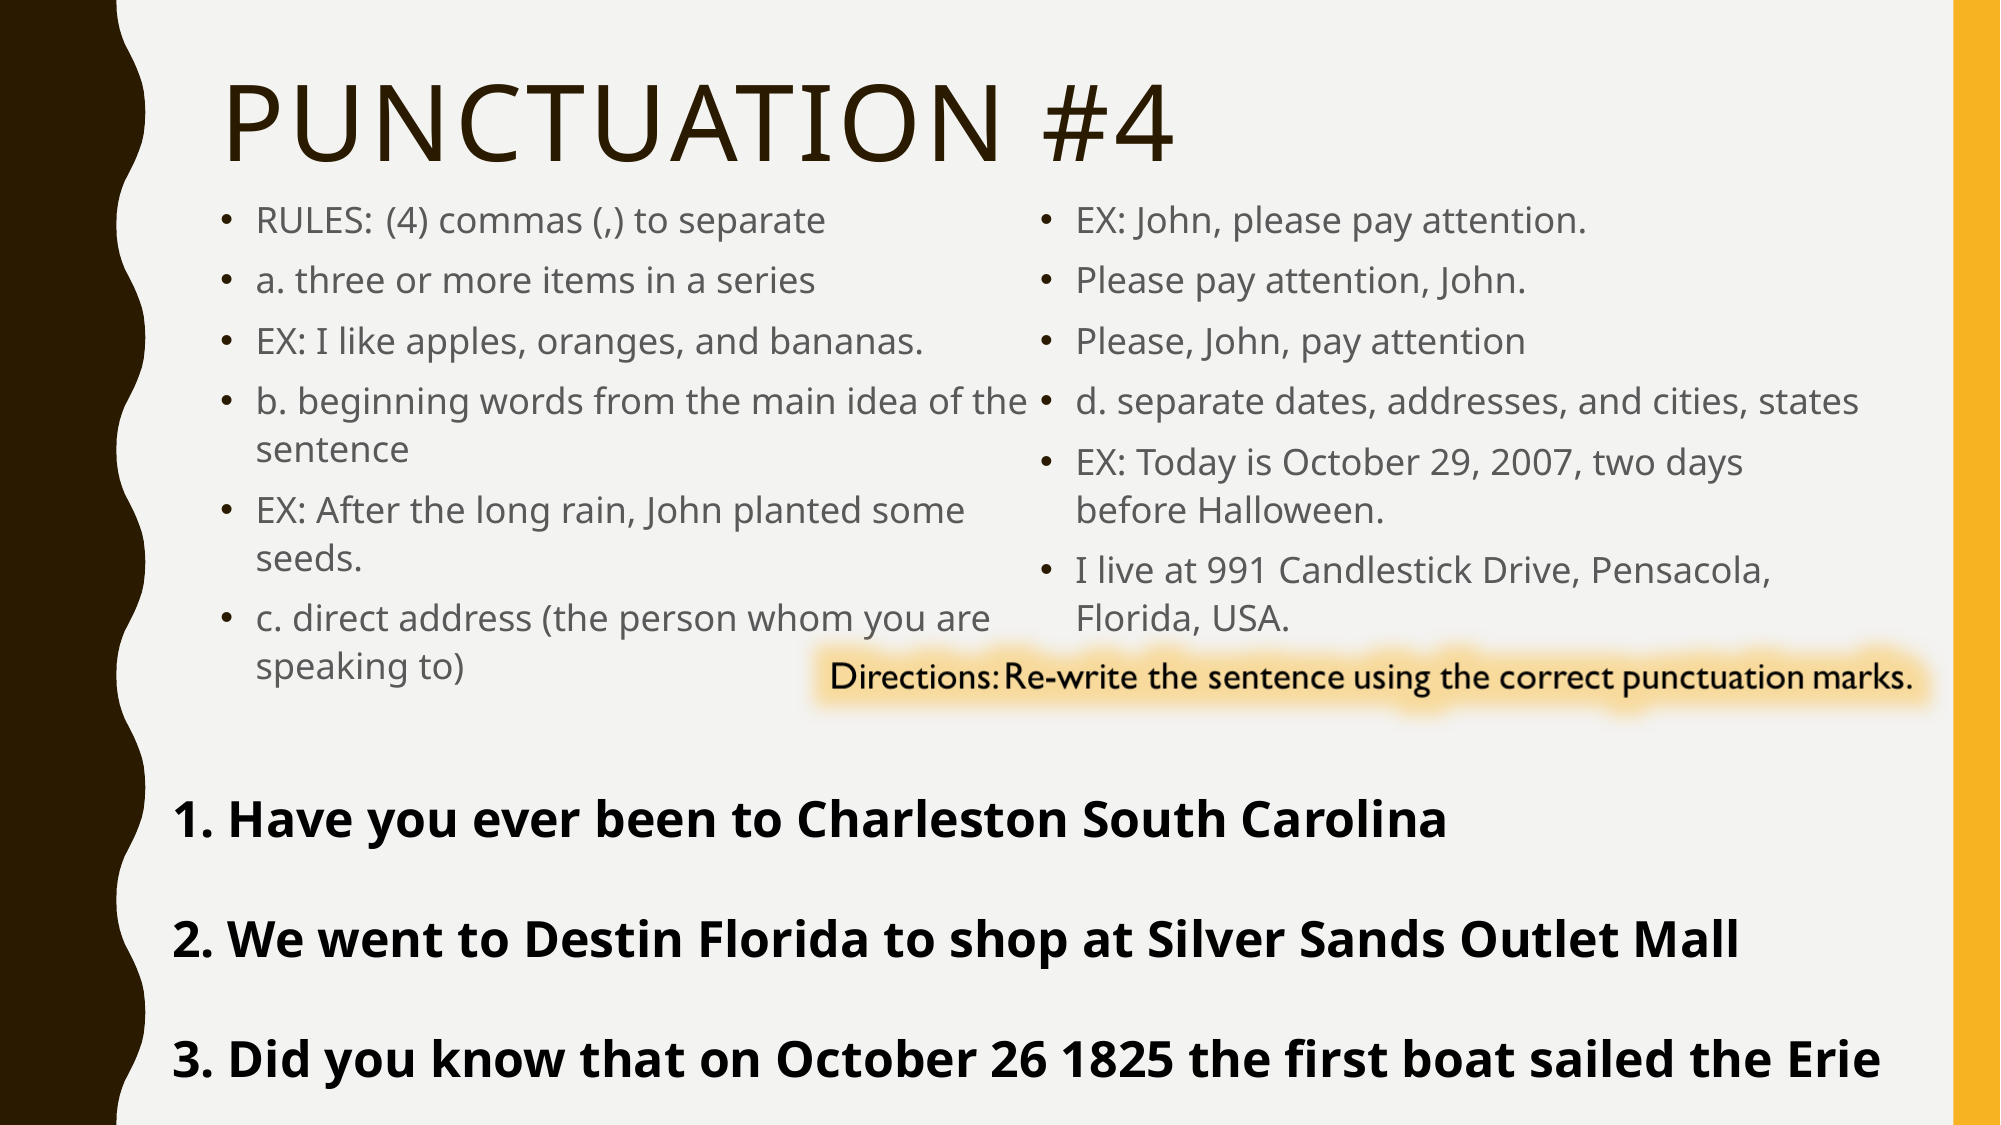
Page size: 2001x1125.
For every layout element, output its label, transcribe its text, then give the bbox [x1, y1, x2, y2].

text_box 1. Have you ever been to Charleston South Carolina 2. We went to Destin Florida to shop at Silver Sands Outlet Mall 3. Did you know that on October 26 1825 the first boat sailed the Erie Canal [157, 720, 2000, 1125]
title Punctuation #4 [205, 62, 1875, 185]
picture [806, 639, 2000, 721]
list RULES: (4) commas (,) to separate a. three or more items in a series EX: I like apples, oranges, and bananas. b. beginning words from the main idea of the sentence EX: After the long rain, John planted some seeds. c. direct address (the person whom you are speaking to) EX: John, please pay attention. Please pay attention, John. Please, John, pay attention d. separate dates, addresses, and cities, states EX: Today is October 29, 2007, two days before Halloween. I live at 991 Candlestick Drive, Pensacola, Florida, USA. [205, 185, 1875, 720]
